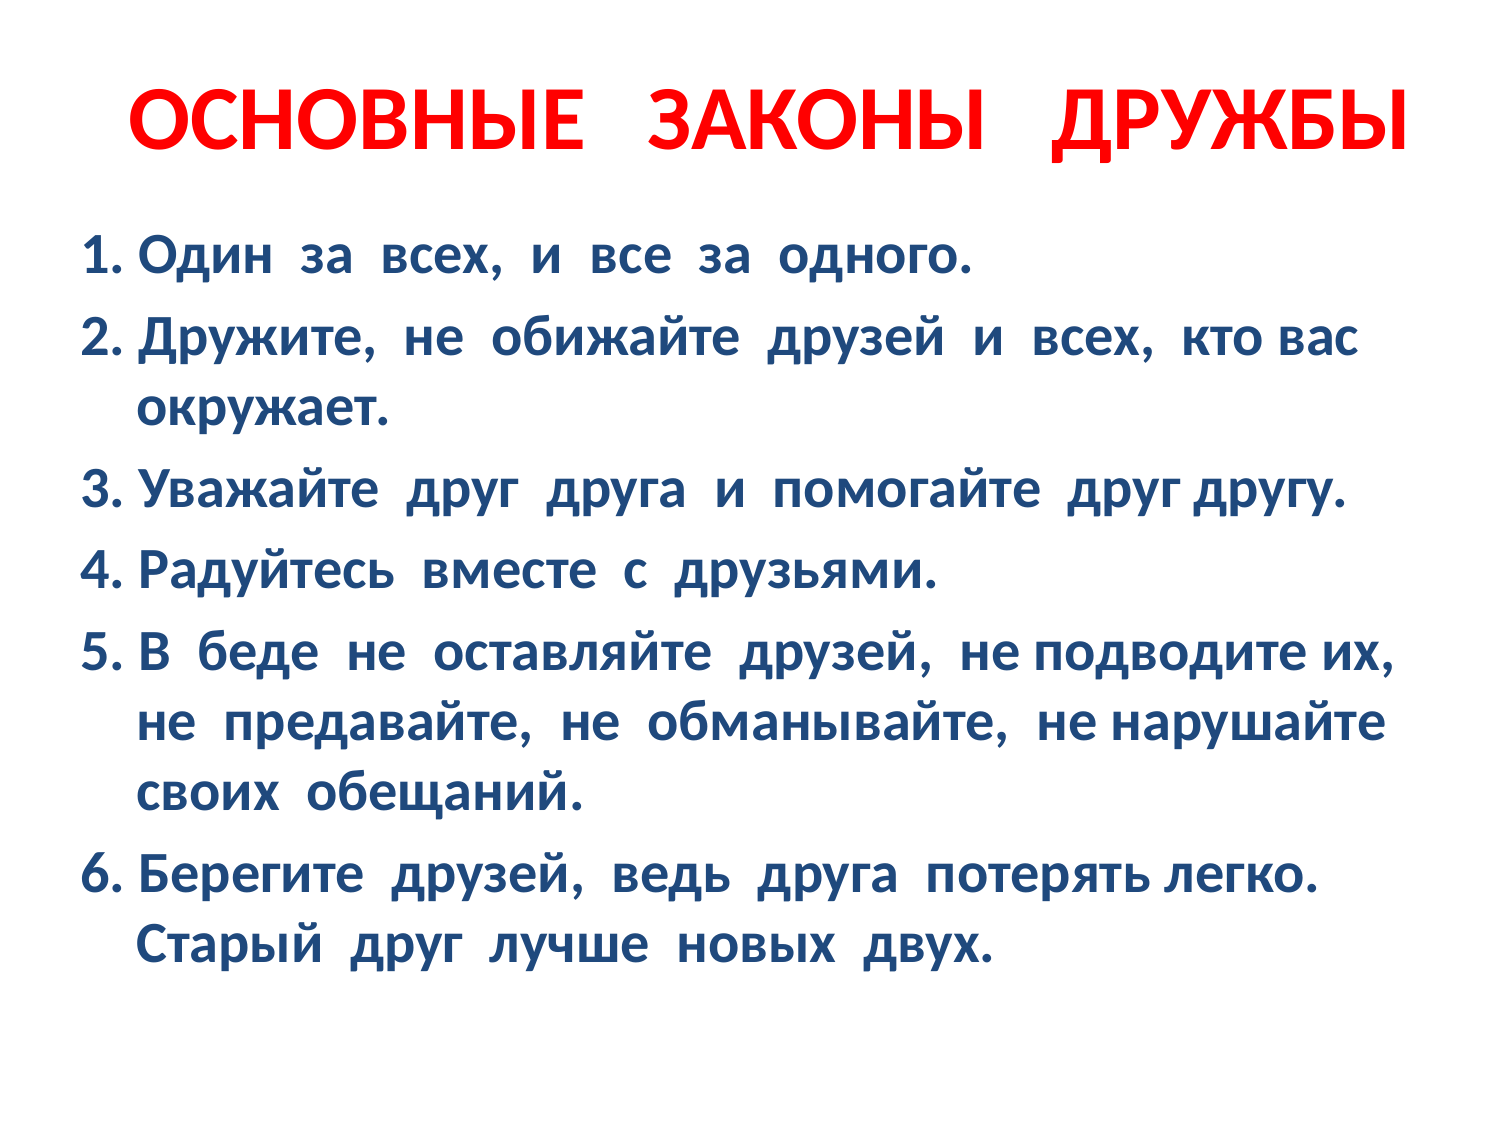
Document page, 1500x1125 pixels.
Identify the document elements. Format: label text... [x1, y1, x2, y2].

list 1. Один за всех, и все за одного. 2. Дружите, не обижайте друзей и всех, кто вас окружает. 3. Уважайте друг друга и помогайте друг другу. 4. Радуйтесь вместе с друзьями. 5. В беде не оставляйте друзей, не подводите их, не предавайте, не обманывайте, не нарушайте своих обещаний. 6. Берегите друзей, ведь друга потерять легко. Старый друг лучше новых двух. [64, 208, 1436, 1096]
title ОСНОВНЫЕ ЗАКОНЫ ДРУЖБЫ [76, 19, 1466, 207]
